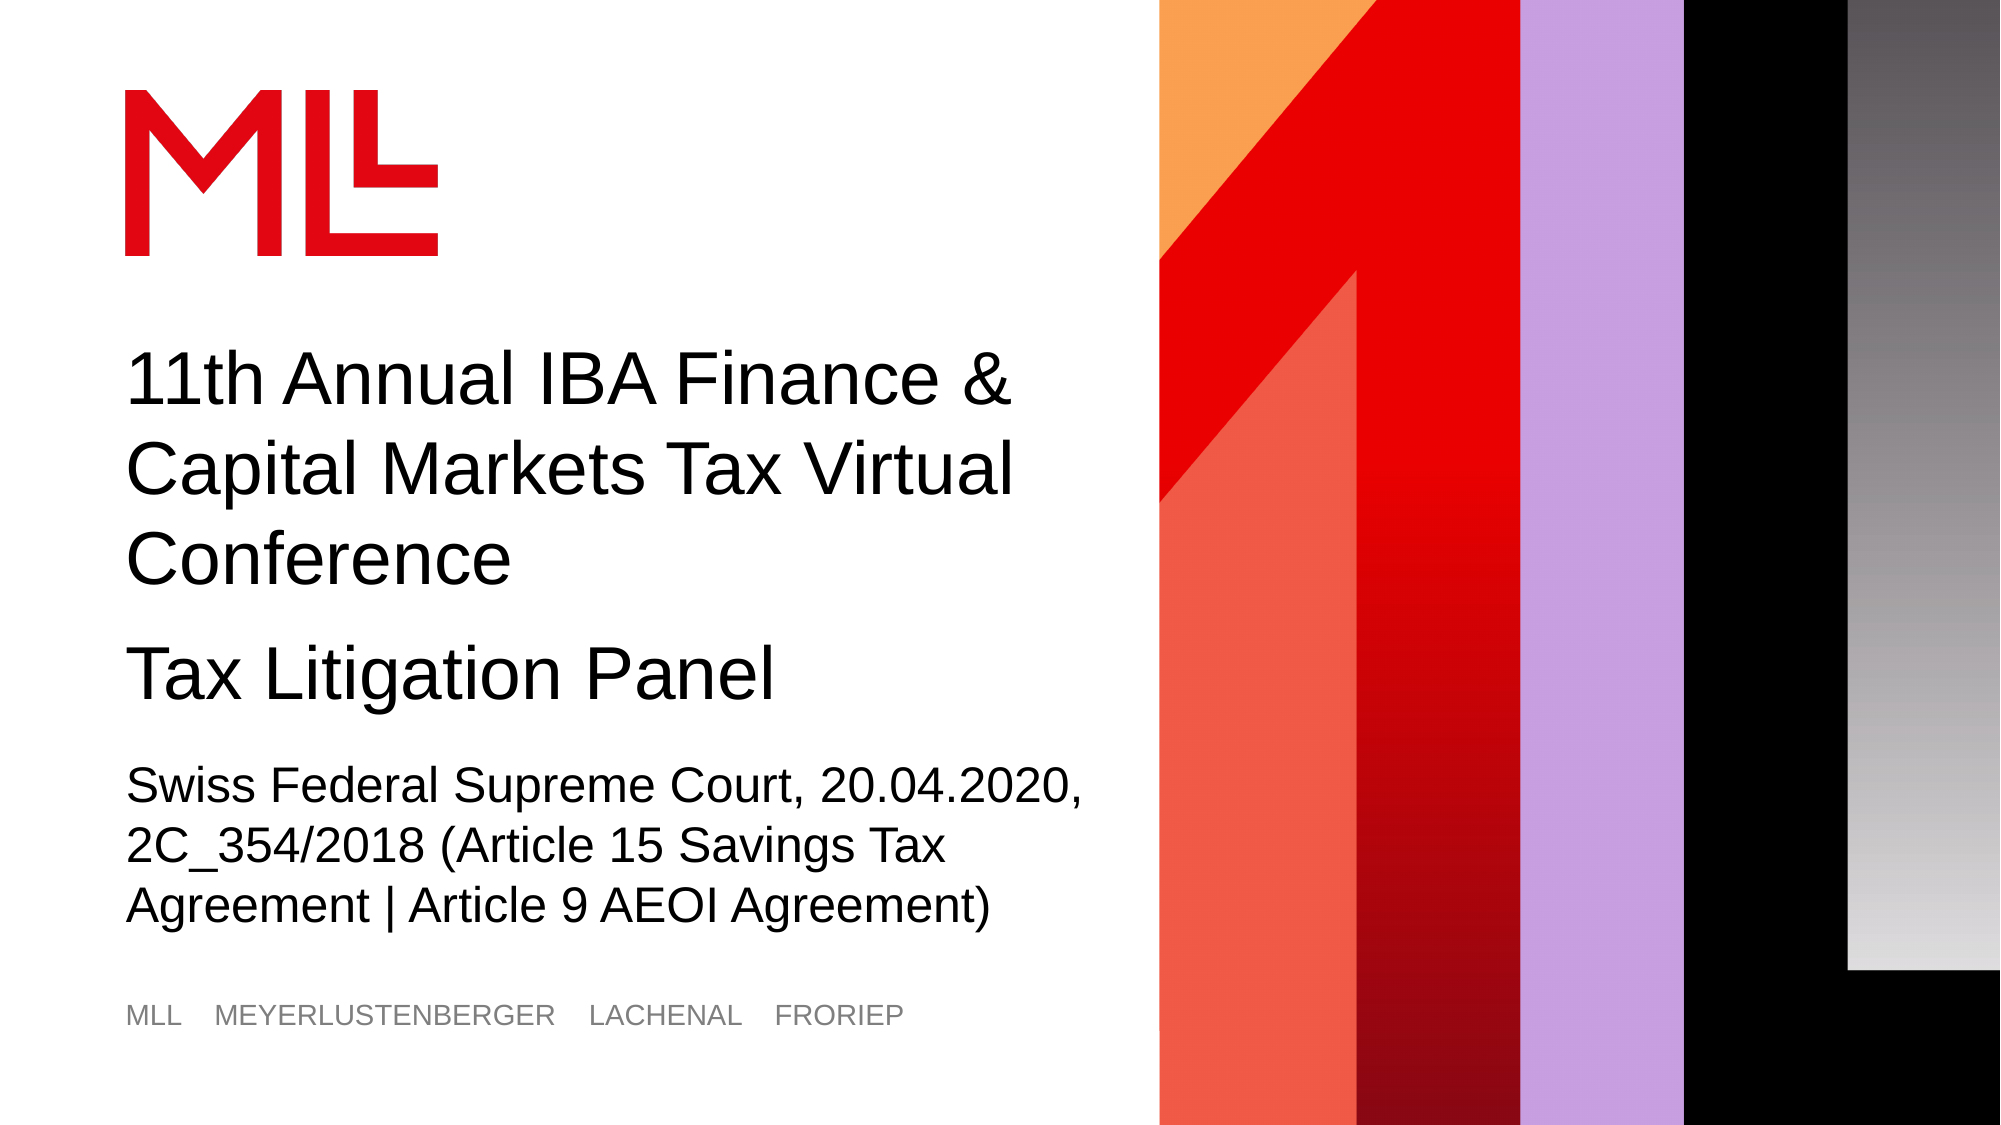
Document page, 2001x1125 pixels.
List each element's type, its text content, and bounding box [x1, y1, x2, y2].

list 11th Annual IBA Finance & Capital Markets Tax Virtual Conference Tax Litigation Panel Swiss Federal Supreme Court, 20.04.2020, 2C_354/2018 (Article 15 Savings Tax Agreement | Article 9 AEOI Agreement) [125, 329, 1130, 932]
picture [125, 90, 438, 256]
picture [1159, 0, 2000, 1125]
